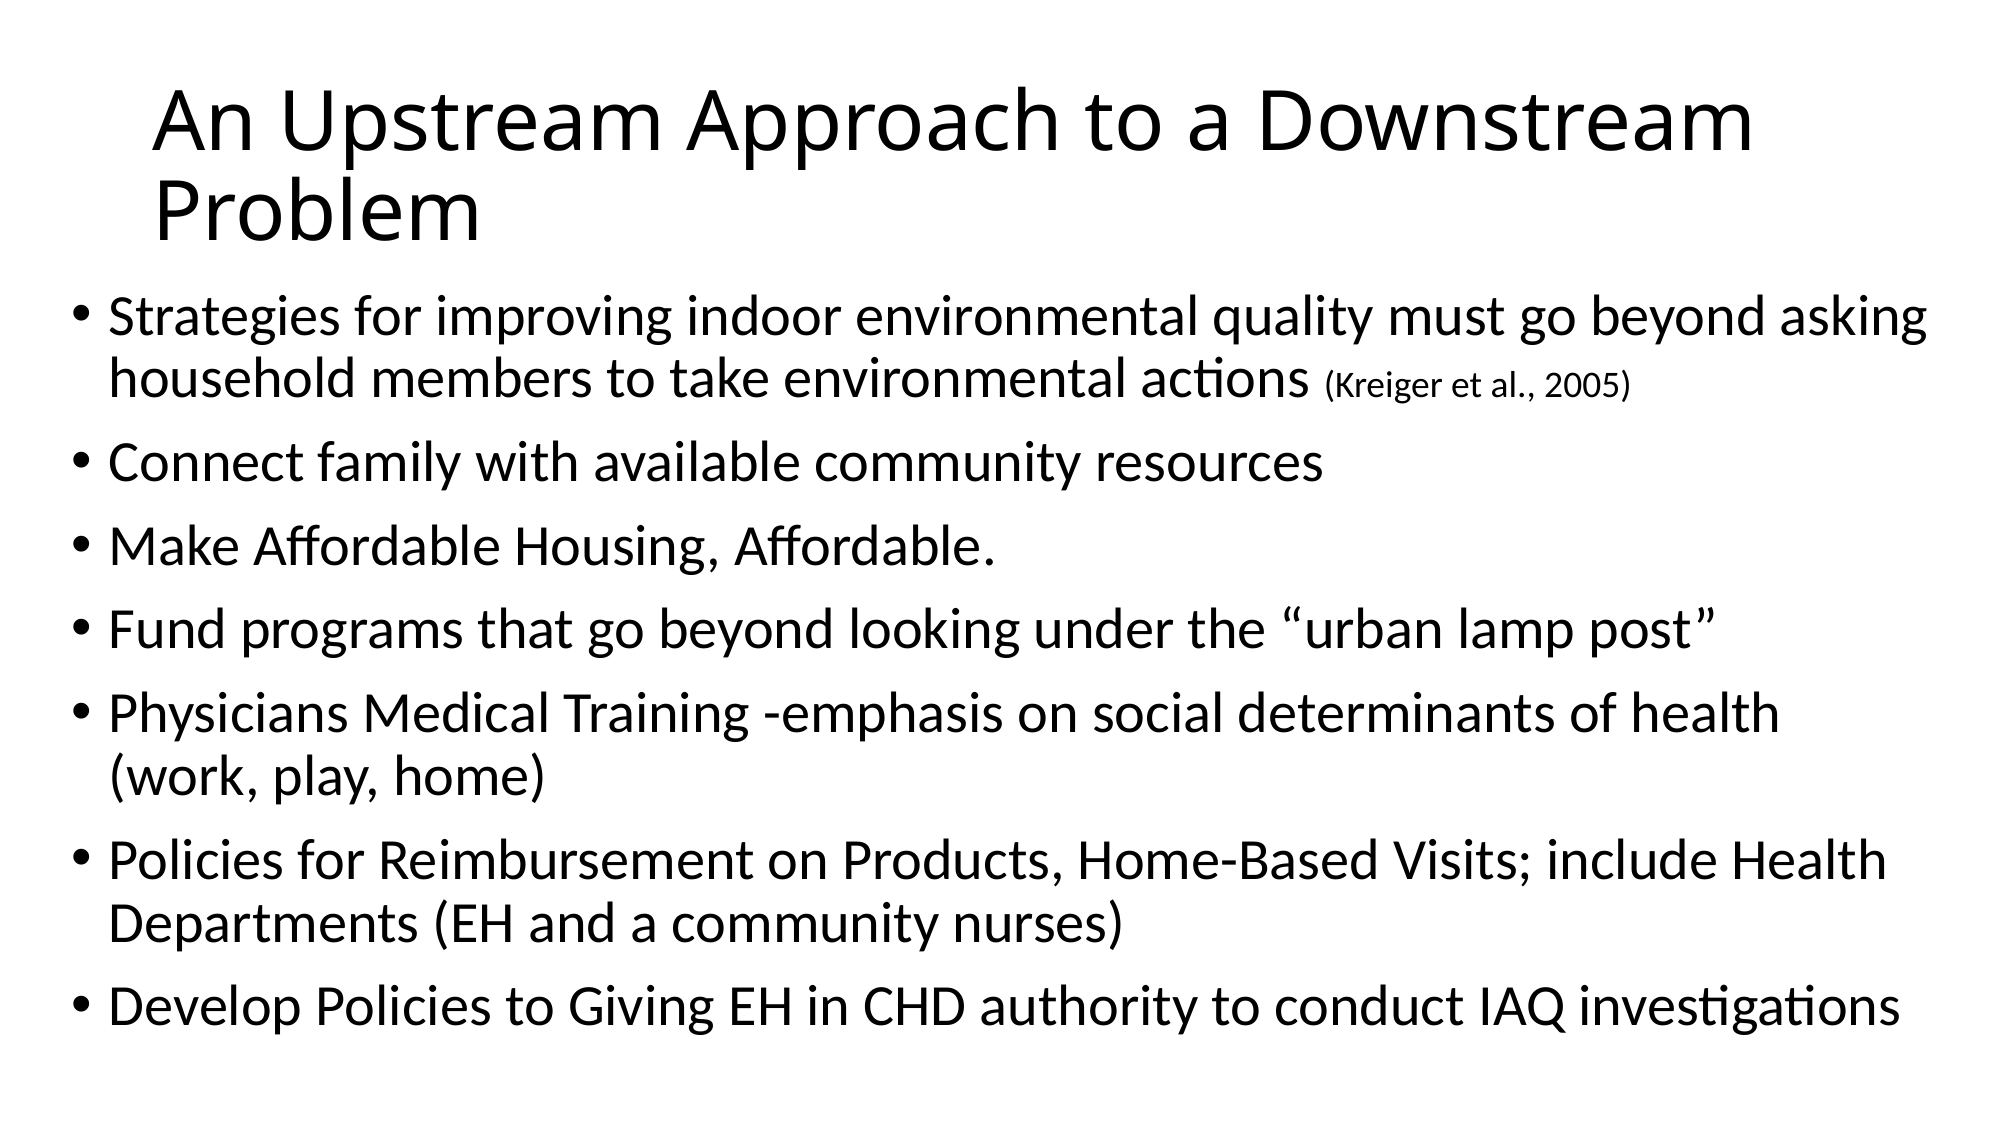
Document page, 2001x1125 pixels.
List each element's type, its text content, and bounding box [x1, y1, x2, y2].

title An Upstream Approach to a Downstream Problem [137, 59, 1925, 277]
list Strategies for improving indoor environmental quality must go beyond asking household members to take environmental actions (Kreiger et al., 2005) Connect family with available community resources Make Affordable Housing, Affordable. Fund programs that go beyond looking under the “urban lamp post” Physicians Medical Training -emphasis on social determinants of health (work, play, home) Policies for Reimbursement on Products, Home-Based Visits; include Health Departments (EH and a community nurses) Develop Policies to Giving EH in CHD authority to conduct IAQ investigations [56, 277, 1957, 1082]
